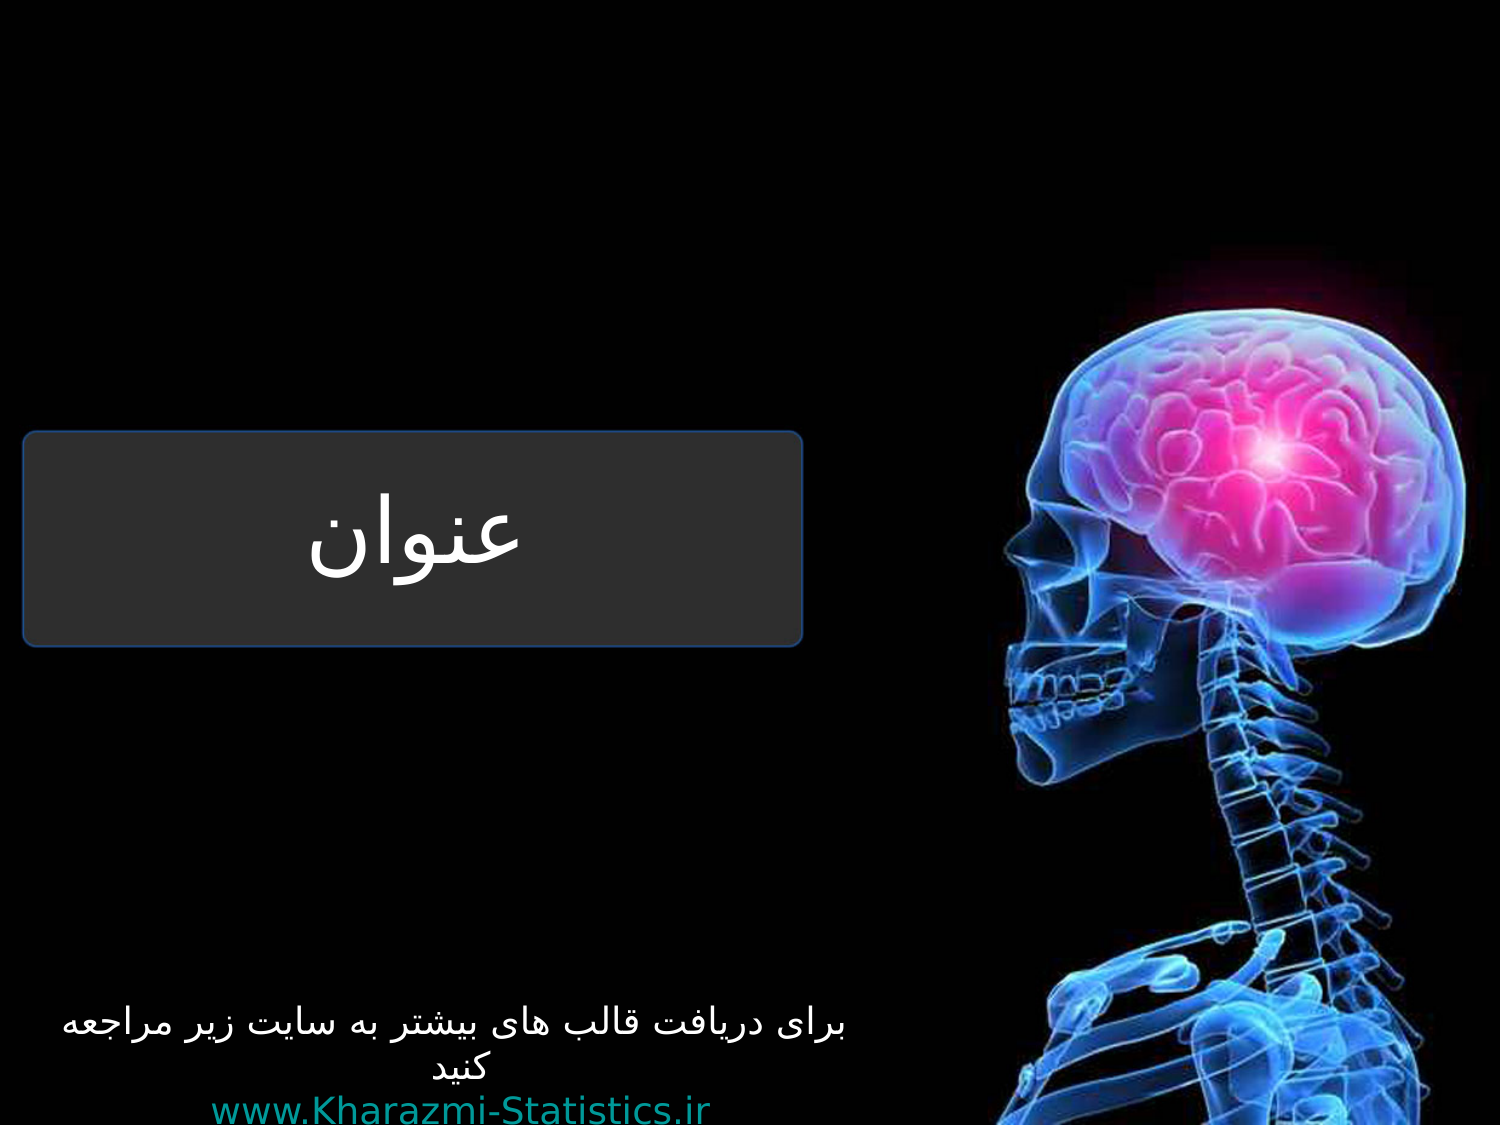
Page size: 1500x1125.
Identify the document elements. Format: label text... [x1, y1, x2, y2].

picture [0, 0, 1500, 1125]
title عنوان [100, 432, 733, 622]
text_box برای دریافت قالب های بیشتر به سایت زیر مراجعه کنید www.Kharazmi-Statistics.ir [41, 989, 880, 1125]
